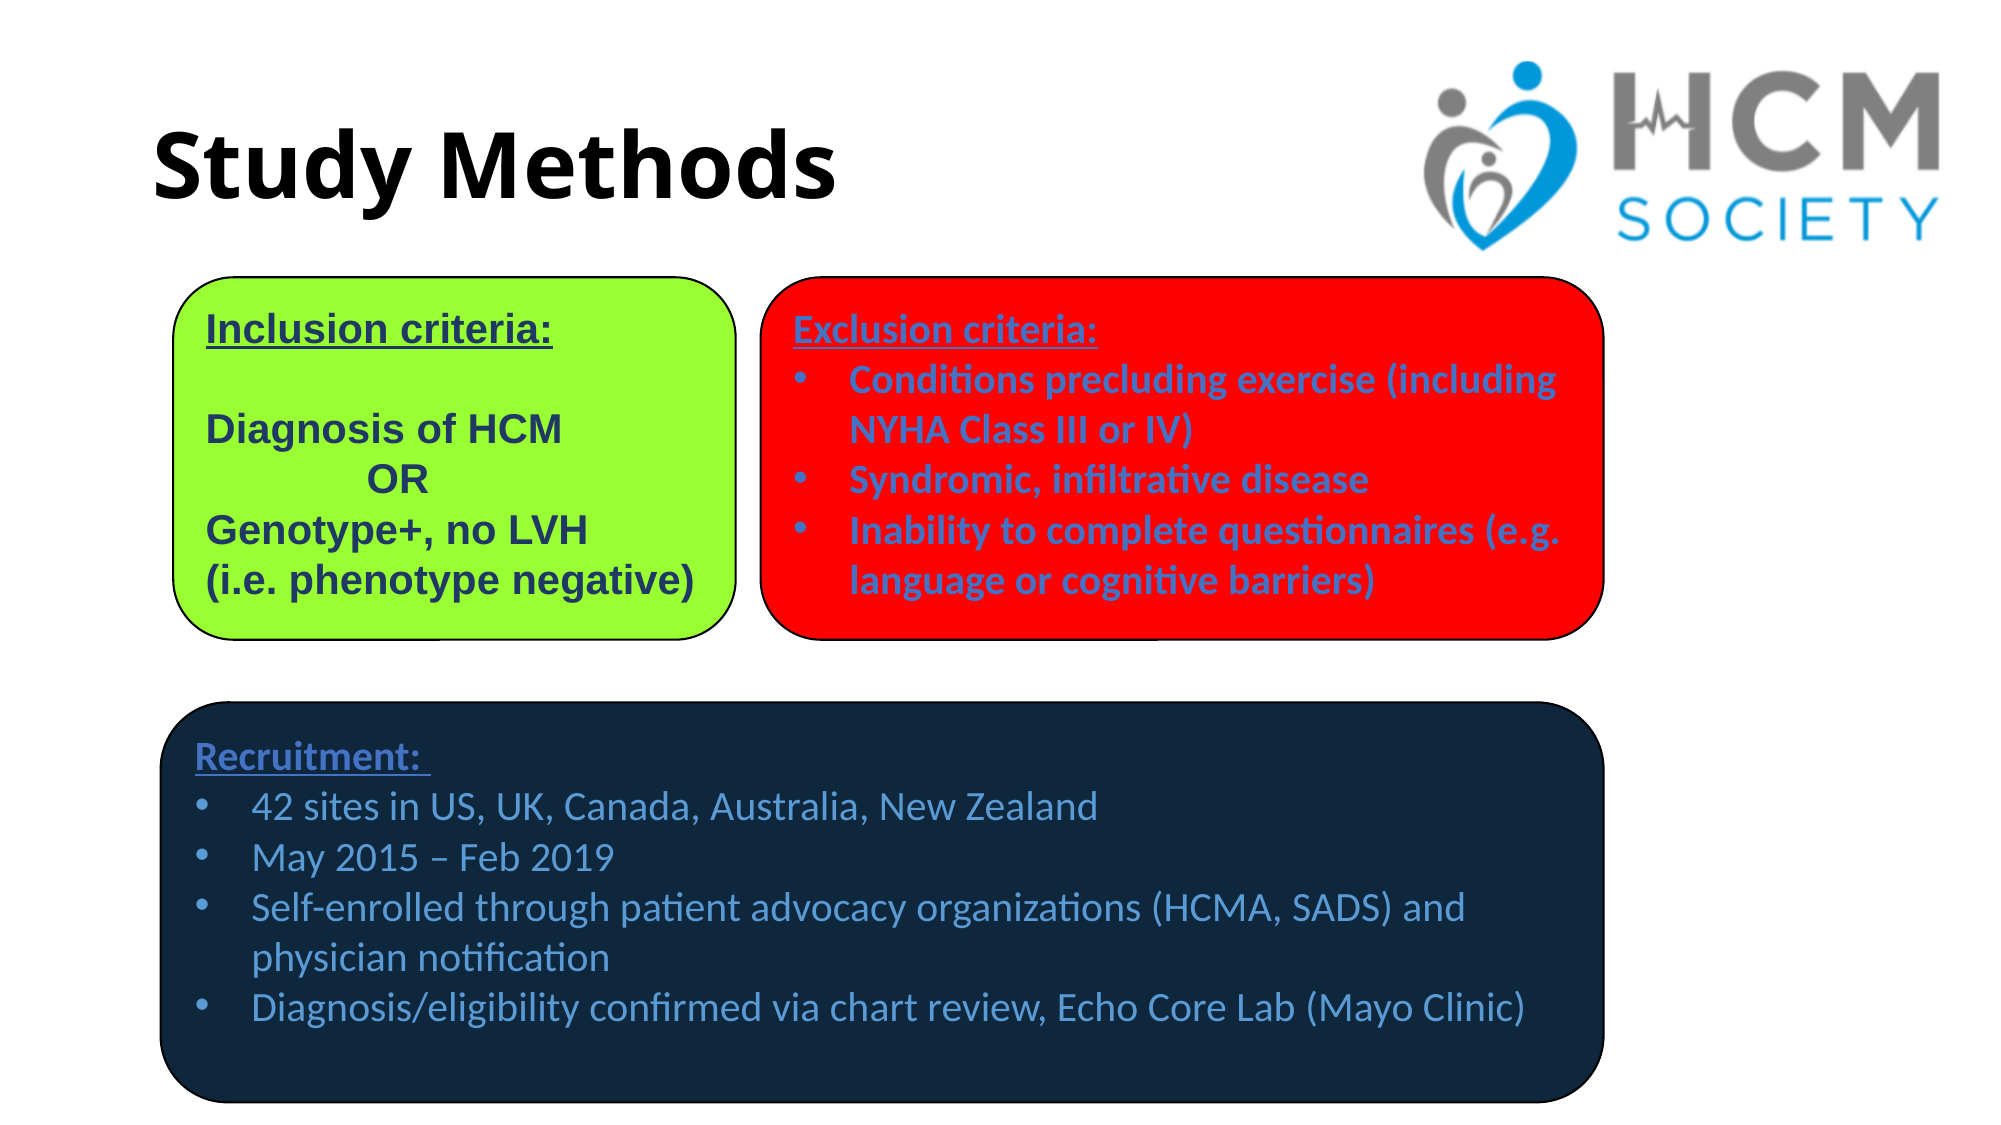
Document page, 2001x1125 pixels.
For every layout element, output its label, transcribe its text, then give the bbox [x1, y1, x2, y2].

text_box Exclusion criteria: Conditions precluding exercise (including NYHA Class III or IV) Syndromic, infiltrative disease Inability to complete questionnaires (e.g. language or cognitive barriers) [760, 277, 1604, 640]
text_box Recruitment: 42 sites in US, UK, Canada, Australia, New Zealand May 2015 – Feb 2019 Self-enrolled through patient advocacy organizations (HCMA, SADS) and physician notification Diagnosis/eligibility confirmed via chart review, Echo Core Lab (Mayo Clinic) [160, 702, 1604, 1103]
text_box Inclusion criteria: Diagnosis of HCM OR Genotype+, no LVH (i.e. phenotype negative) [173, 277, 736, 640]
title Study Methods [137, 59, 1485, 278]
picture [1412, 40, 1975, 278]
